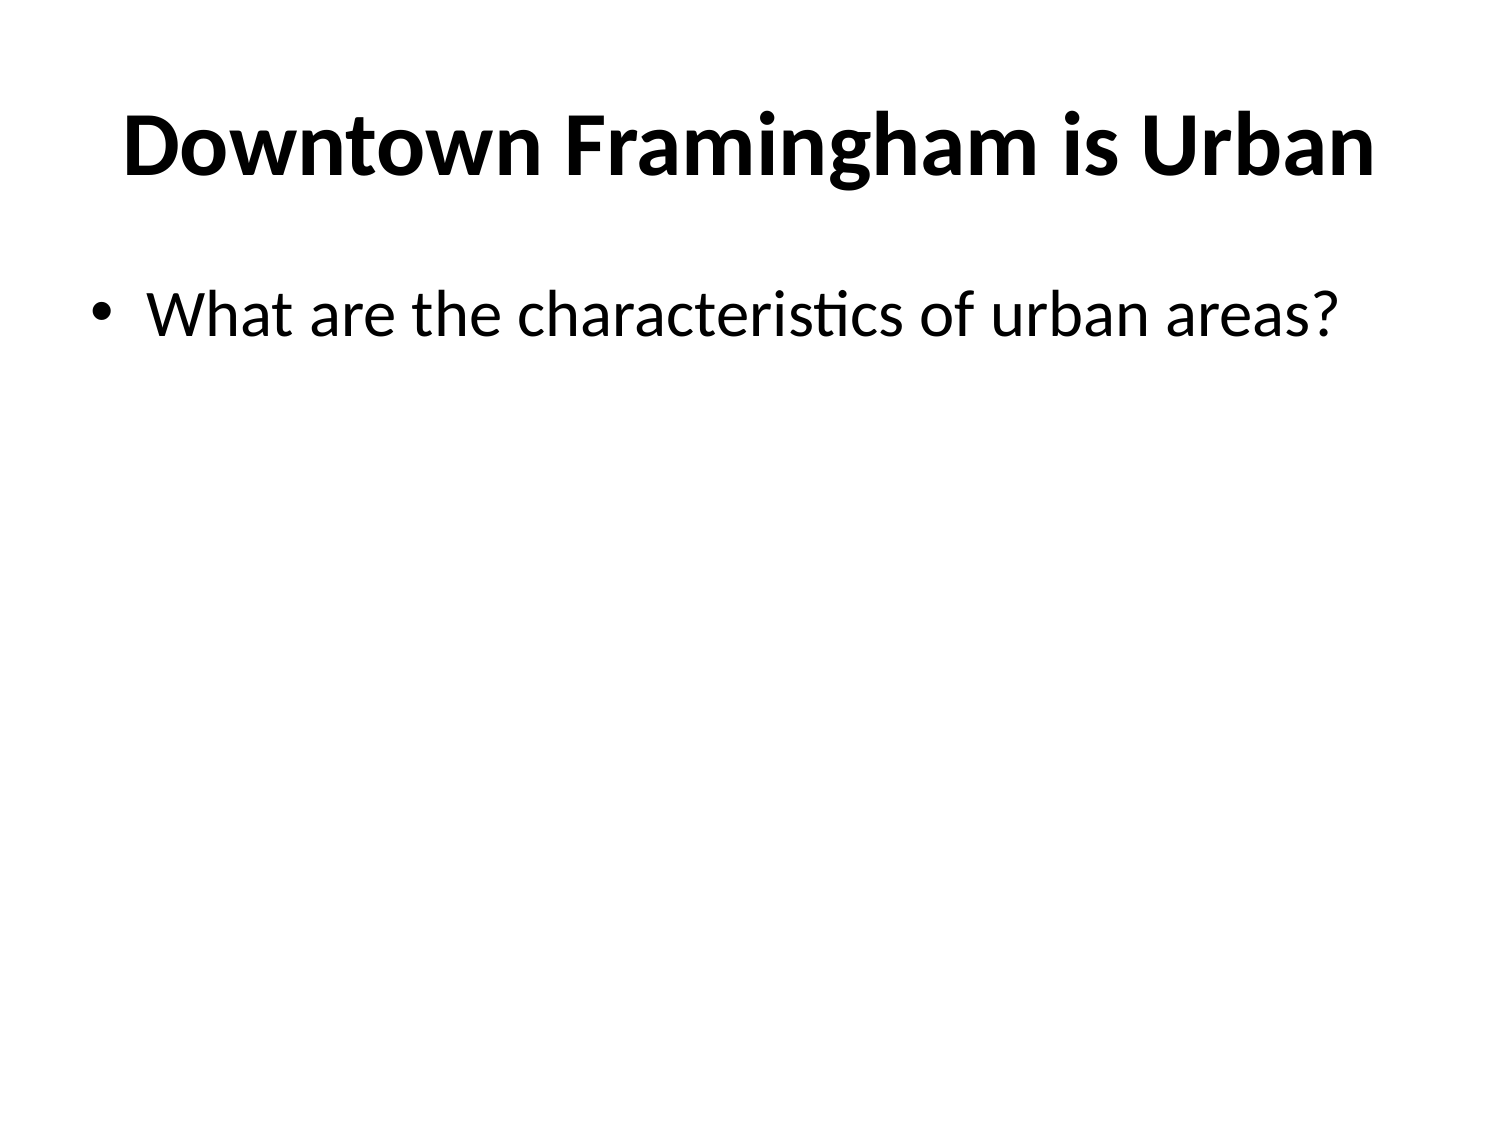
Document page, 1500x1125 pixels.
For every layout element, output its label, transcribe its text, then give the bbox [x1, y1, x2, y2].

list What are the characteristics of urban areas? [75, 262, 1425, 1005]
title Downtown Framingham is Urban [75, 45, 1425, 233]
